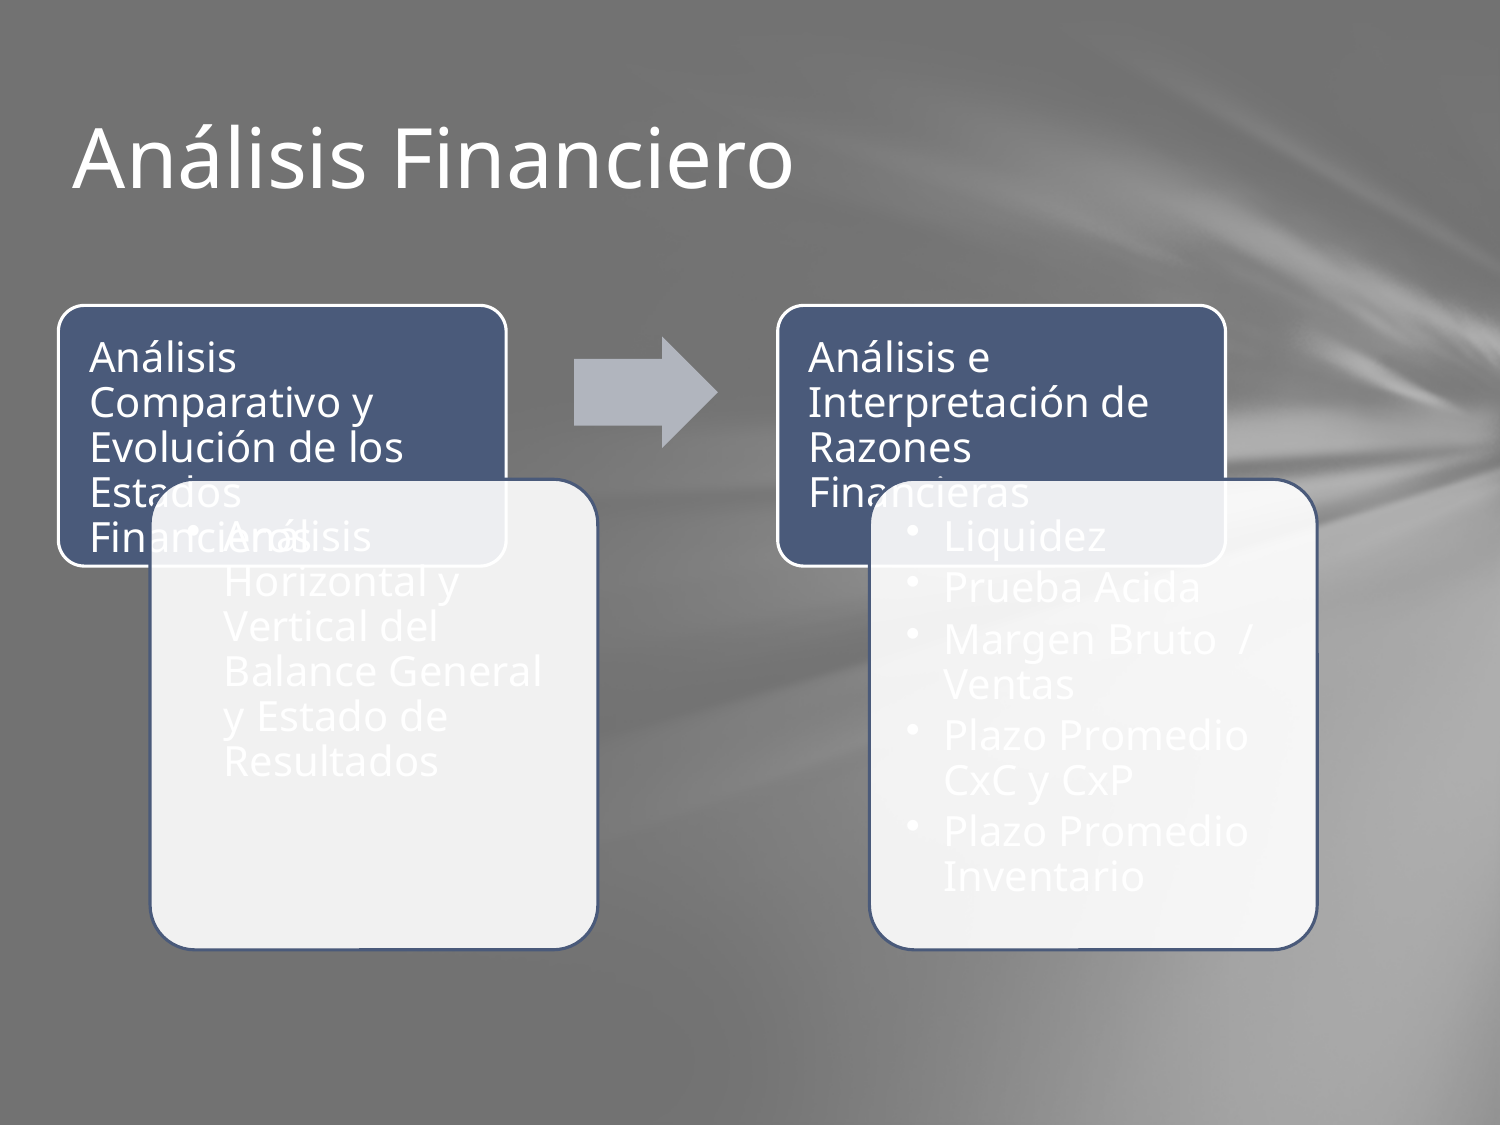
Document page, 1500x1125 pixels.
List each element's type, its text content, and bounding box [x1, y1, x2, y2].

title Análisis Financiero [57, 37, 1318, 213]
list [57, 239, 1318, 1016]
